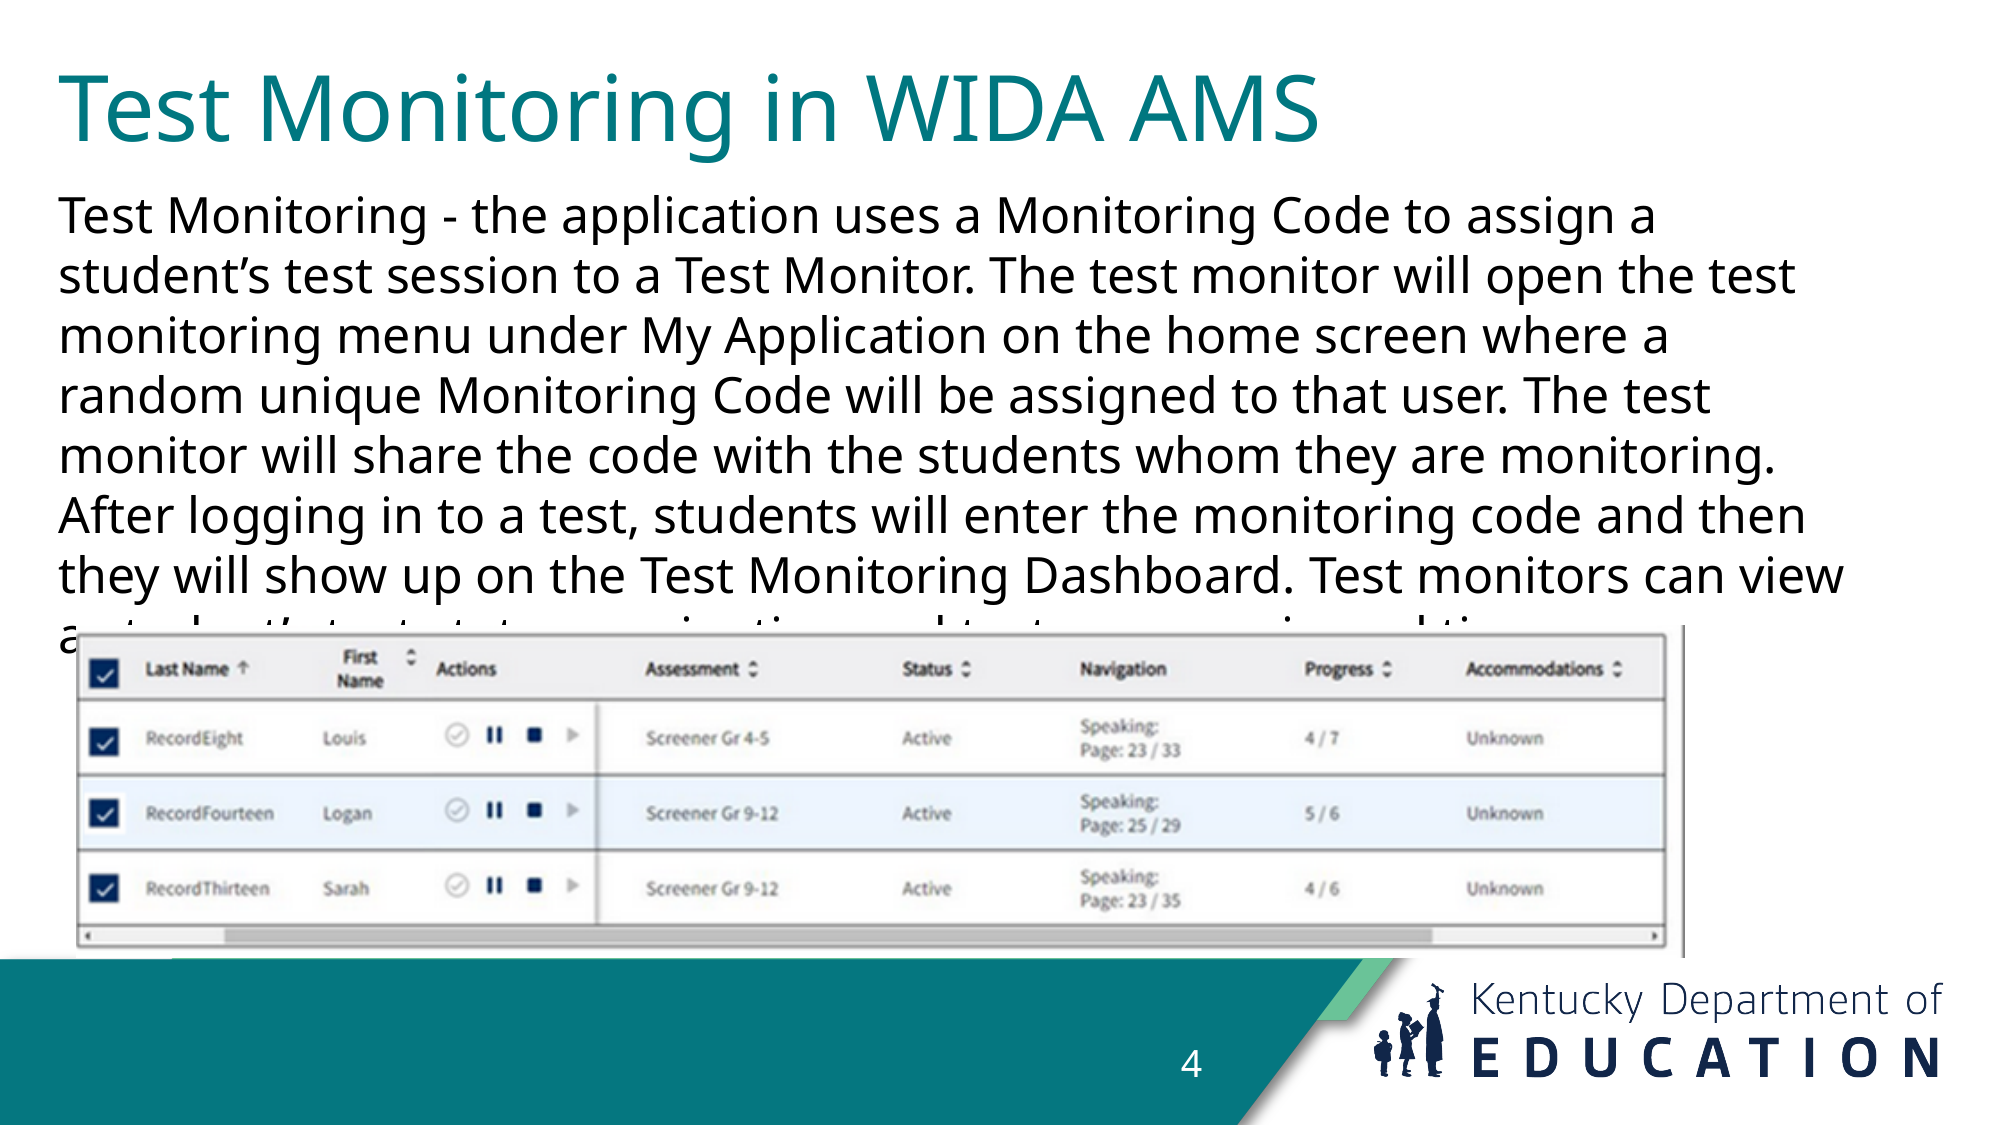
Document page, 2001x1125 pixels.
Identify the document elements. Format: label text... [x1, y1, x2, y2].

picture [0, 0, 2001, 1125]
text_box 4 [1165, 1032, 1616, 1093]
title Test Monitoring in WIDA AMS [43, 2, 1769, 176]
text_box Test Monitoring - the application uses a Monitoring Code to assign a student’s test session to a Test Monitor. The test monitor will open the test monitoring menu under My Application on the home screen where a random unique Monitoring Code will be assigned to that user. The test monitor will share the code with the students whom they are monitoring. After logging in to a test, students will enter the monitoring code and then they will show up on the Test Monitoring Dashboard. Test monitors can view a student’s test status, navigation and test progress in real time. [43, 176, 1879, 672]
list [76, 625, 1685, 958]
